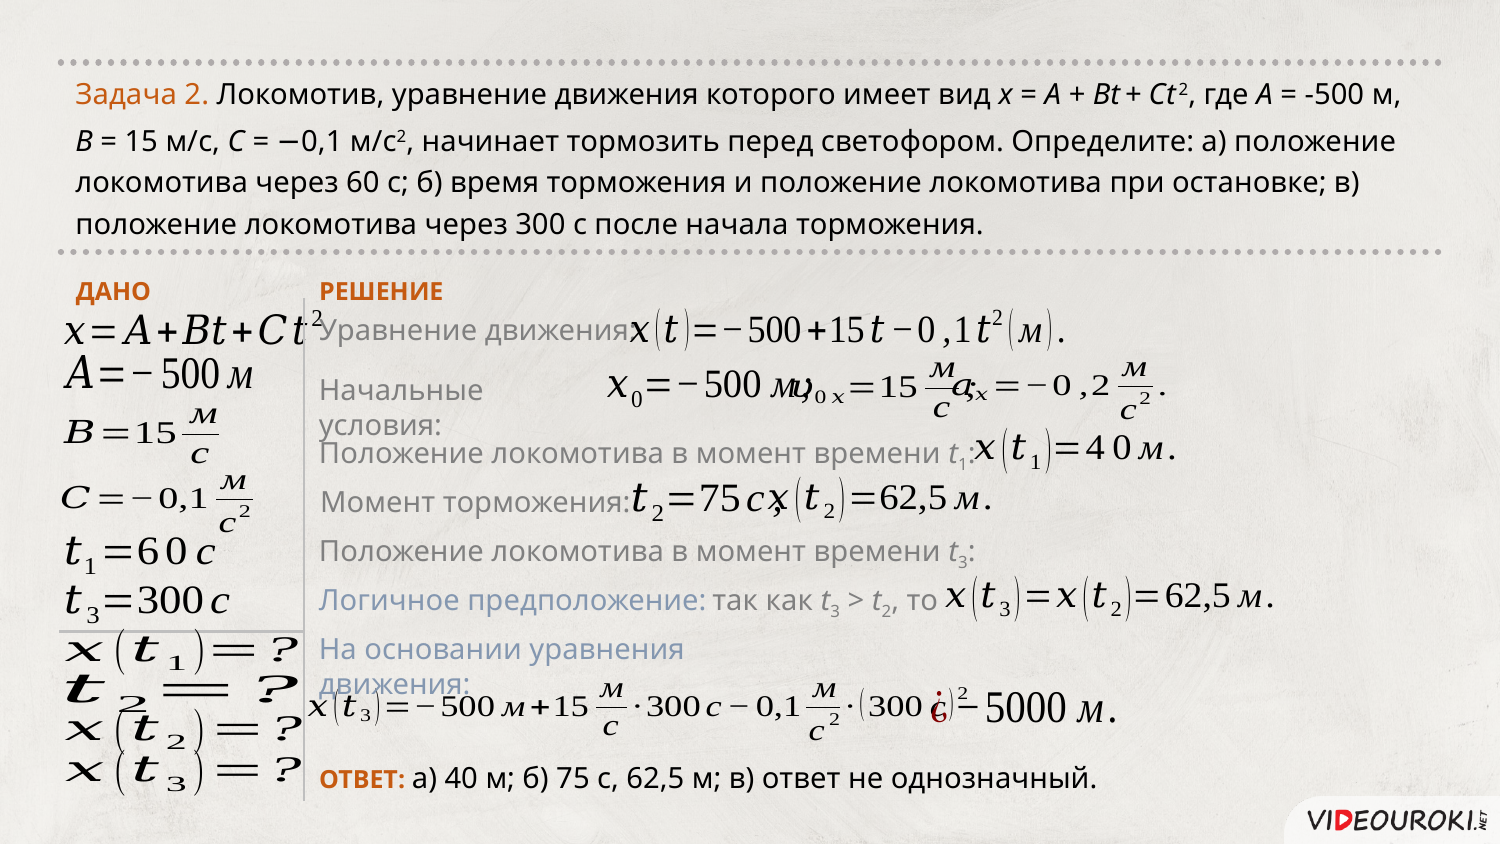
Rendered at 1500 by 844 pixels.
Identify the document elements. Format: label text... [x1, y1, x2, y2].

text_box На основании уравнения движения: [305, 622, 855, 708]
text_box ДАНО [60, 255, 211, 313]
picture [0, 0, 1500, 844]
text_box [604, 349, 1169, 426]
text_box так как t3 > t2, то [697, 573, 969, 629]
text_box РЕШЕНИЕ [304, 255, 466, 303]
text_box Начальные условия: [305, 363, 604, 426]
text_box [305, 475, 995, 527]
text_box Логичное предположение: [305, 573, 697, 622]
text_box Положение локомотива в момент времени t3: [305, 525, 1005, 580]
text_box Задача 2. Локомотив, уравнение движения которого имеет вид x = A + Bt + Ct 2, где А = -500 м, В = 15 м/с, С = −0,1 м/с2, начинает тормозить перед светофором. Определите: а) положение локомотива через 60 с; б) время торможения и положение локомотива при остановке; в) положение локомотива через 300 с после начала торможения. [60, 65, 1442, 248]
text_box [304, 426, 1179, 478]
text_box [304, 303, 1066, 355]
text_box ОТВЕТ: а) 40 м; б) 75 с, 62,5 м; в) ответ не однозначный. [305, 744, 1129, 802]
